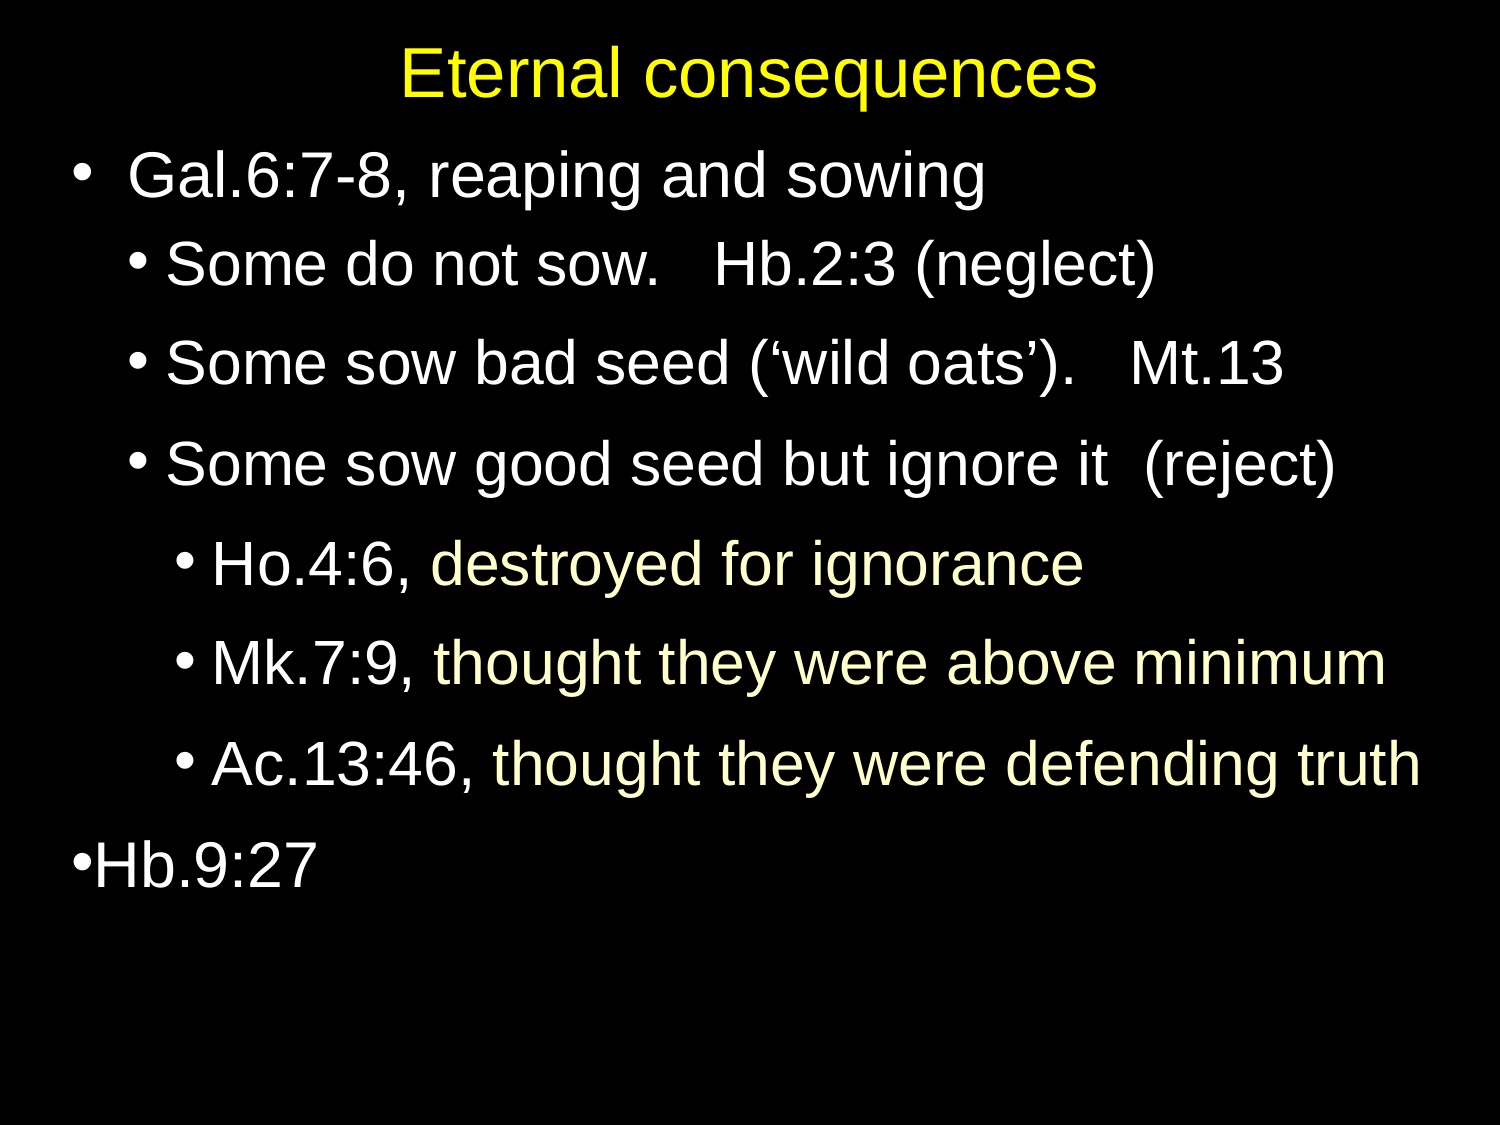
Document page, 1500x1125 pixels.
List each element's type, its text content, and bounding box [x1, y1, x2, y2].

title Eternal consequences [75, 12, 1425, 125]
list Gal.6:7-8, reaping and sowing Some do not sow. Hb.2:3 (neglect) Some sow bad seed (‘wild oats’). Mt.13 Some sow good seed but ignore it (reject) Ho.4:6, destroyed for ignorance Mk.7:9, thought they were above minimum Ac.13:46, thought they were defending truth Hb.9:27 [56, 125, 1444, 1050]
